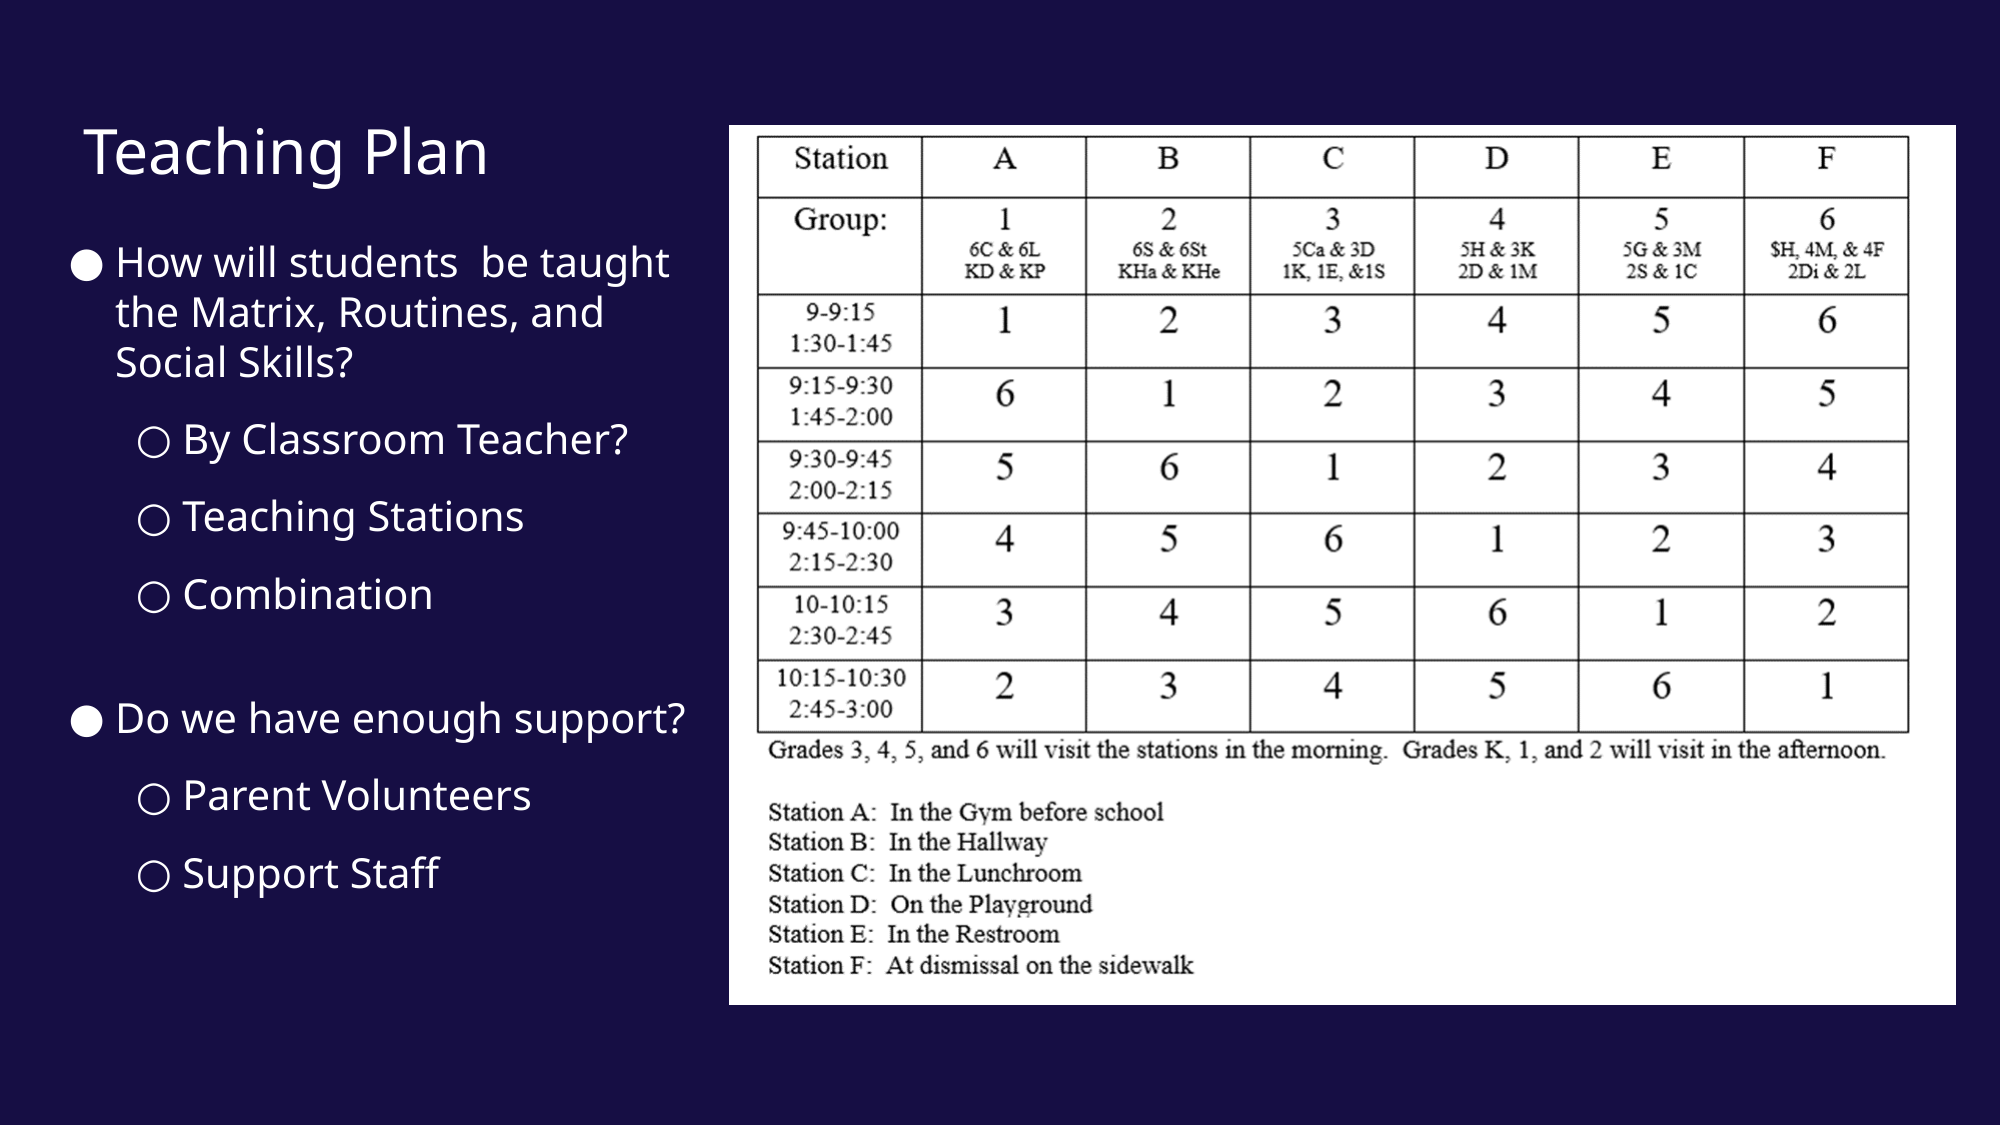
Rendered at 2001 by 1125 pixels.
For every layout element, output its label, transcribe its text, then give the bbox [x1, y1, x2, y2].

picture [729, 125, 1957, 1005]
title Teaching Plan [68, 97, 1932, 223]
list How will students be taught the Matrix, Routines, and Social Skills? By Classroom Teacher? Teaching Stations Combination Do we have enough support? Parent Volunteers Support Staff [33, 220, 706, 969]
